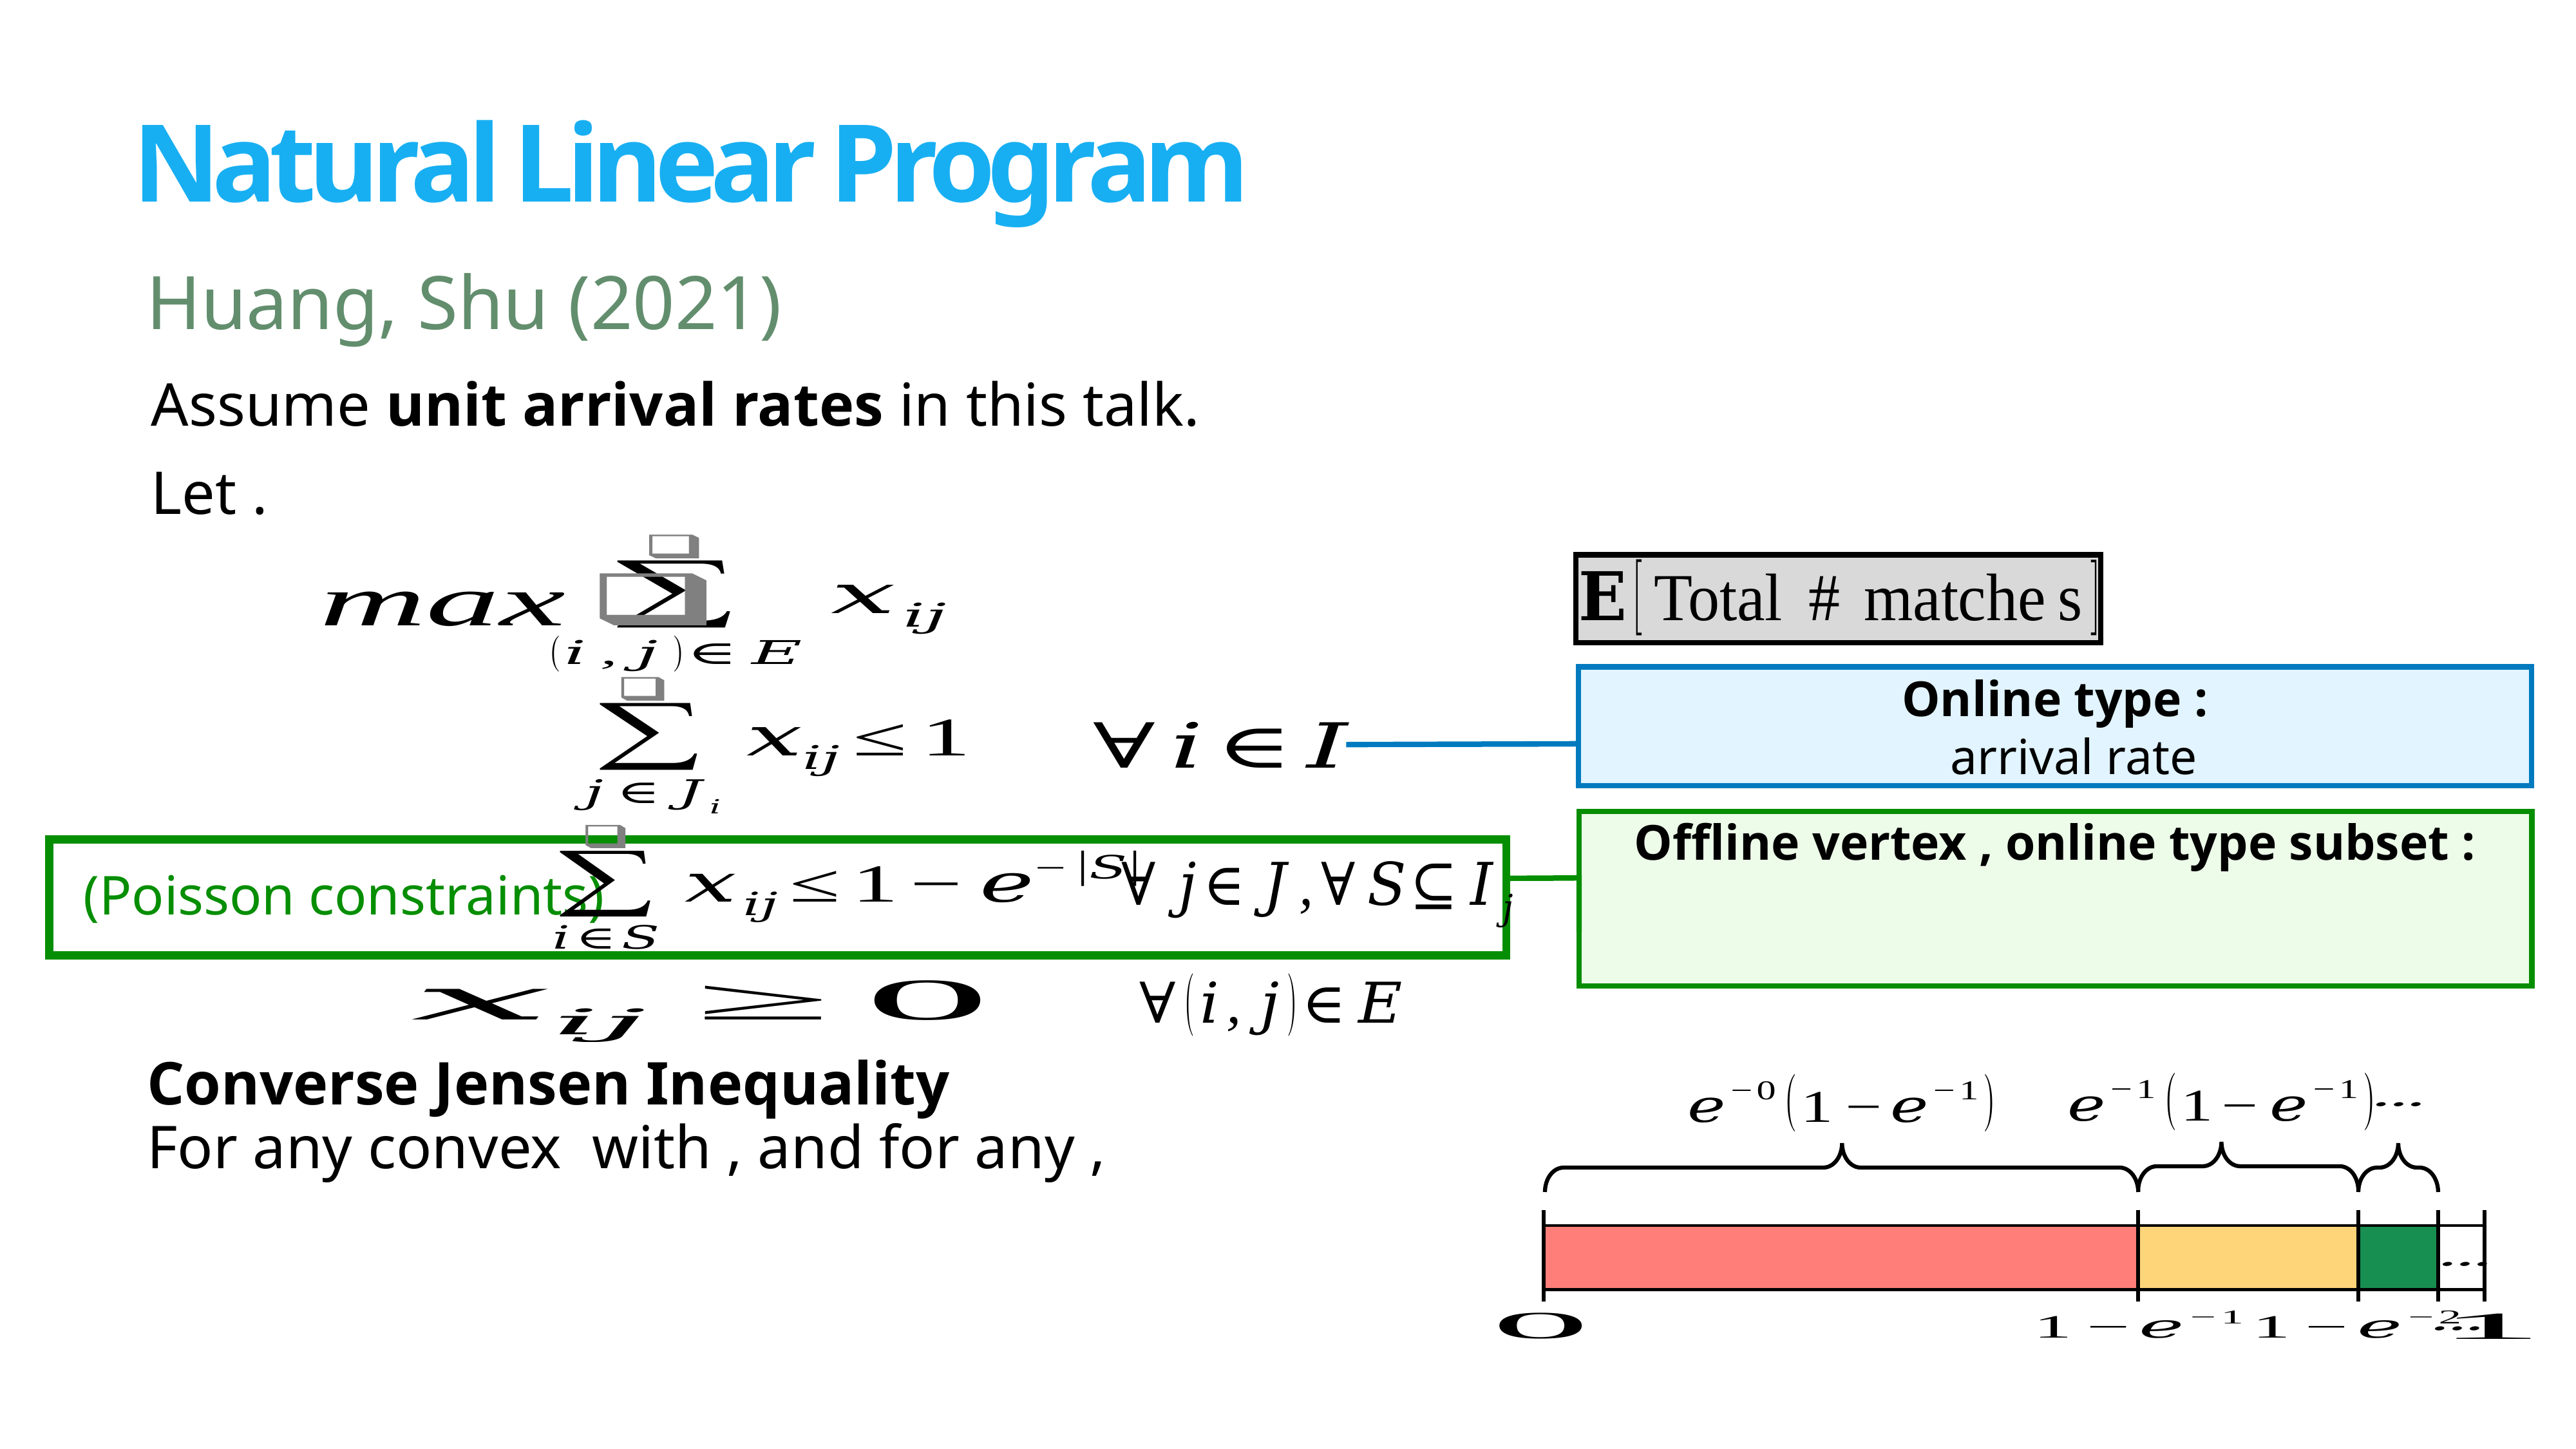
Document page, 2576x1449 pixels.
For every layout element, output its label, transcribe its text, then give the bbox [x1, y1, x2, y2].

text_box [319, 531, 1516, 1042]
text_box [1492, 1070, 2544, 1349]
text_box (Poisson constraints) [49, 839, 319, 956]
picture [1484, 1142, 2489, 1400]
list Huang, Shu (2021) [141, 250, 2449, 350]
title Natural Linear Program [127, 113, 2449, 266]
